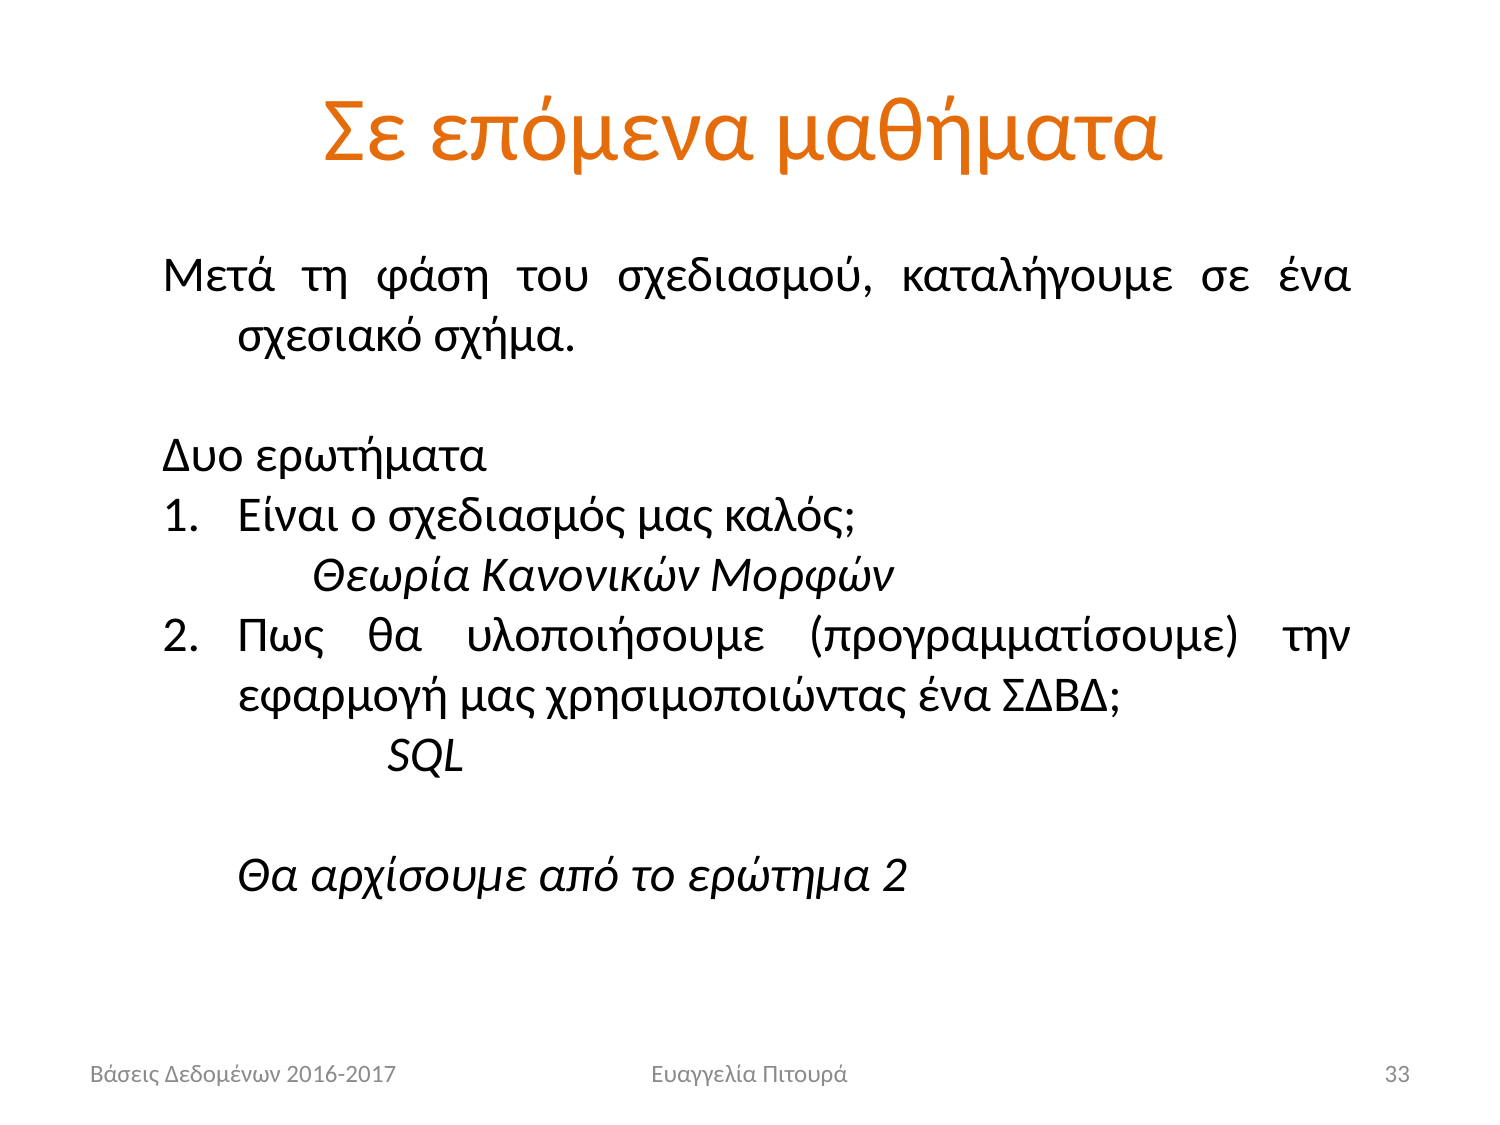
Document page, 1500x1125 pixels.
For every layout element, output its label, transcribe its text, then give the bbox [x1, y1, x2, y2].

title Σε επόμενα μαθήματα [69, 30, 1420, 218]
slide_number 33 [1074, 1042, 1425, 1103]
text_box Μετά τη φάση του σχεδιασμού, καταλήγουμε σε ένα σχεσιακό σχήμα. Δυο ερωτήματα Είναι ο σχεδιασμός μας καλός; Θεωρία Κανονικών Μορφών Πως θα υλοποιήσουμε (προγραμματίσουμε) την εφαρμογή μας χρησιμοποιώντας ένα ΣΔΒΔ; SQL Θα αρχίσουμε από το ερώτημα 2 [147, 233, 1367, 909]
slide_number Βάσεις Δεδομένων 2016-2017 [75, 1042, 425, 1103]
footer Ευαγγελία Πιτουρά [512, 1042, 988, 1103]
